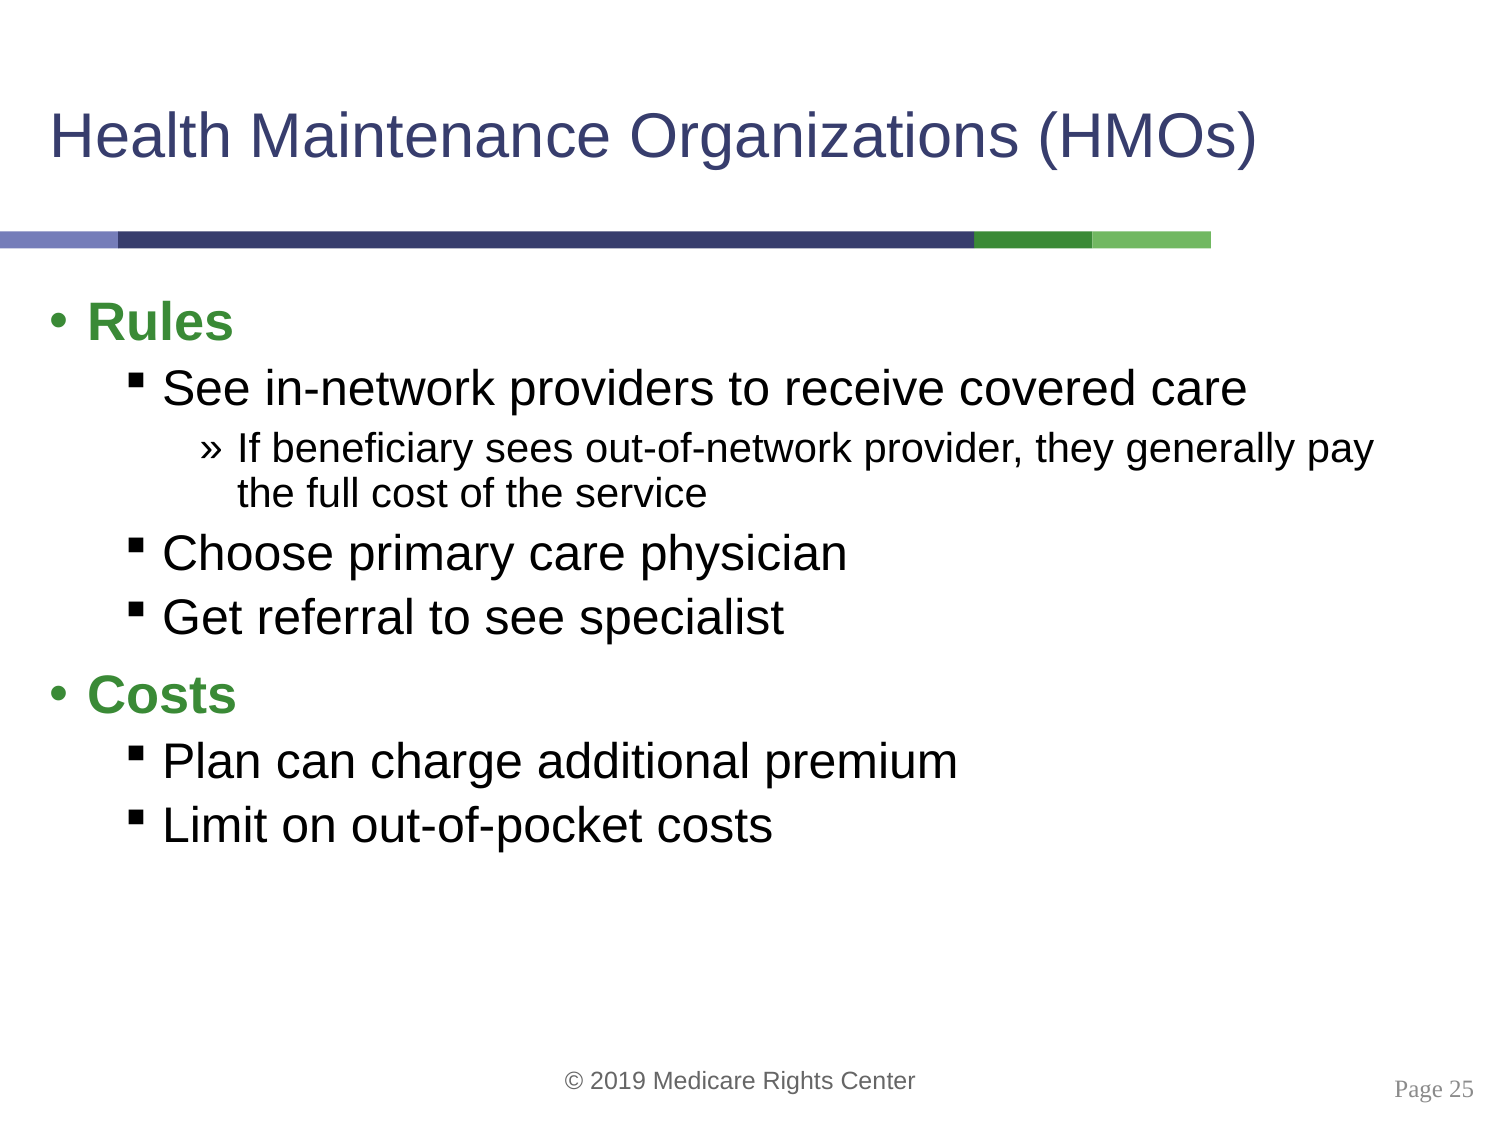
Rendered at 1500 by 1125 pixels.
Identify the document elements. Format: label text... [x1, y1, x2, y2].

slide_number Page 25 [1151, 1057, 1490, 1118]
title Health Maintenance Organizations (HMOs) [34, 68, 1329, 206]
list Rules See in-network providers to receive covered care If beneficiary sees out-of-network provider, they generally pay the full cost of the service Choose primary care physician Get referral to see specialist Costs Plan can charge additional premium Limit on out-of-pocket costs [34, 285, 1449, 1038]
